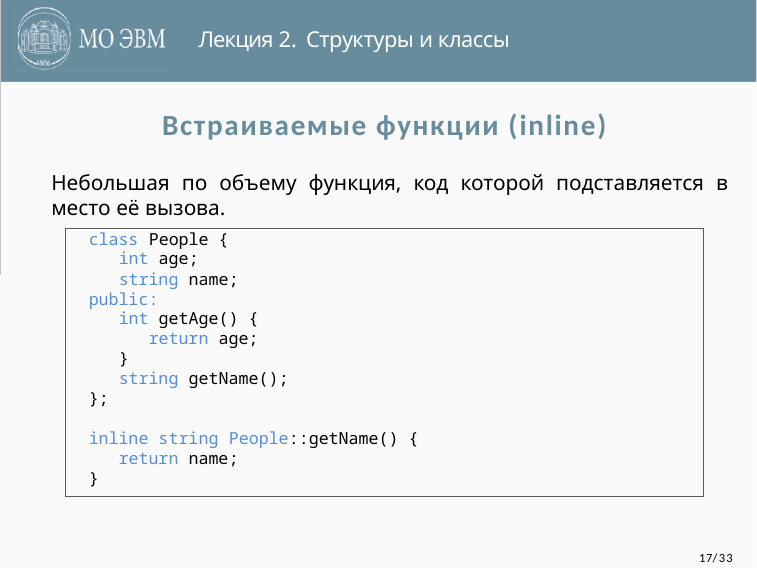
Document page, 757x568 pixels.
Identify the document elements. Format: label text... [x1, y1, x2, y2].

list Небольшая по объему функция, код которой подставляется в место её вызова. [28, 149, 729, 485]
slide_number 17/33 [687, 551, 741, 568]
title Встраиваемые функции (inline) [83, 106, 686, 149]
picture [0, 0, 757, 568]
text_box class People { int age; string name; public: int getAge() { return age; } string getName(); }; inline string People::getName() { return name; } [65, 485, 704, 497]
text_box Лекция 2. Структуры и классы [196, 25, 555, 52]
